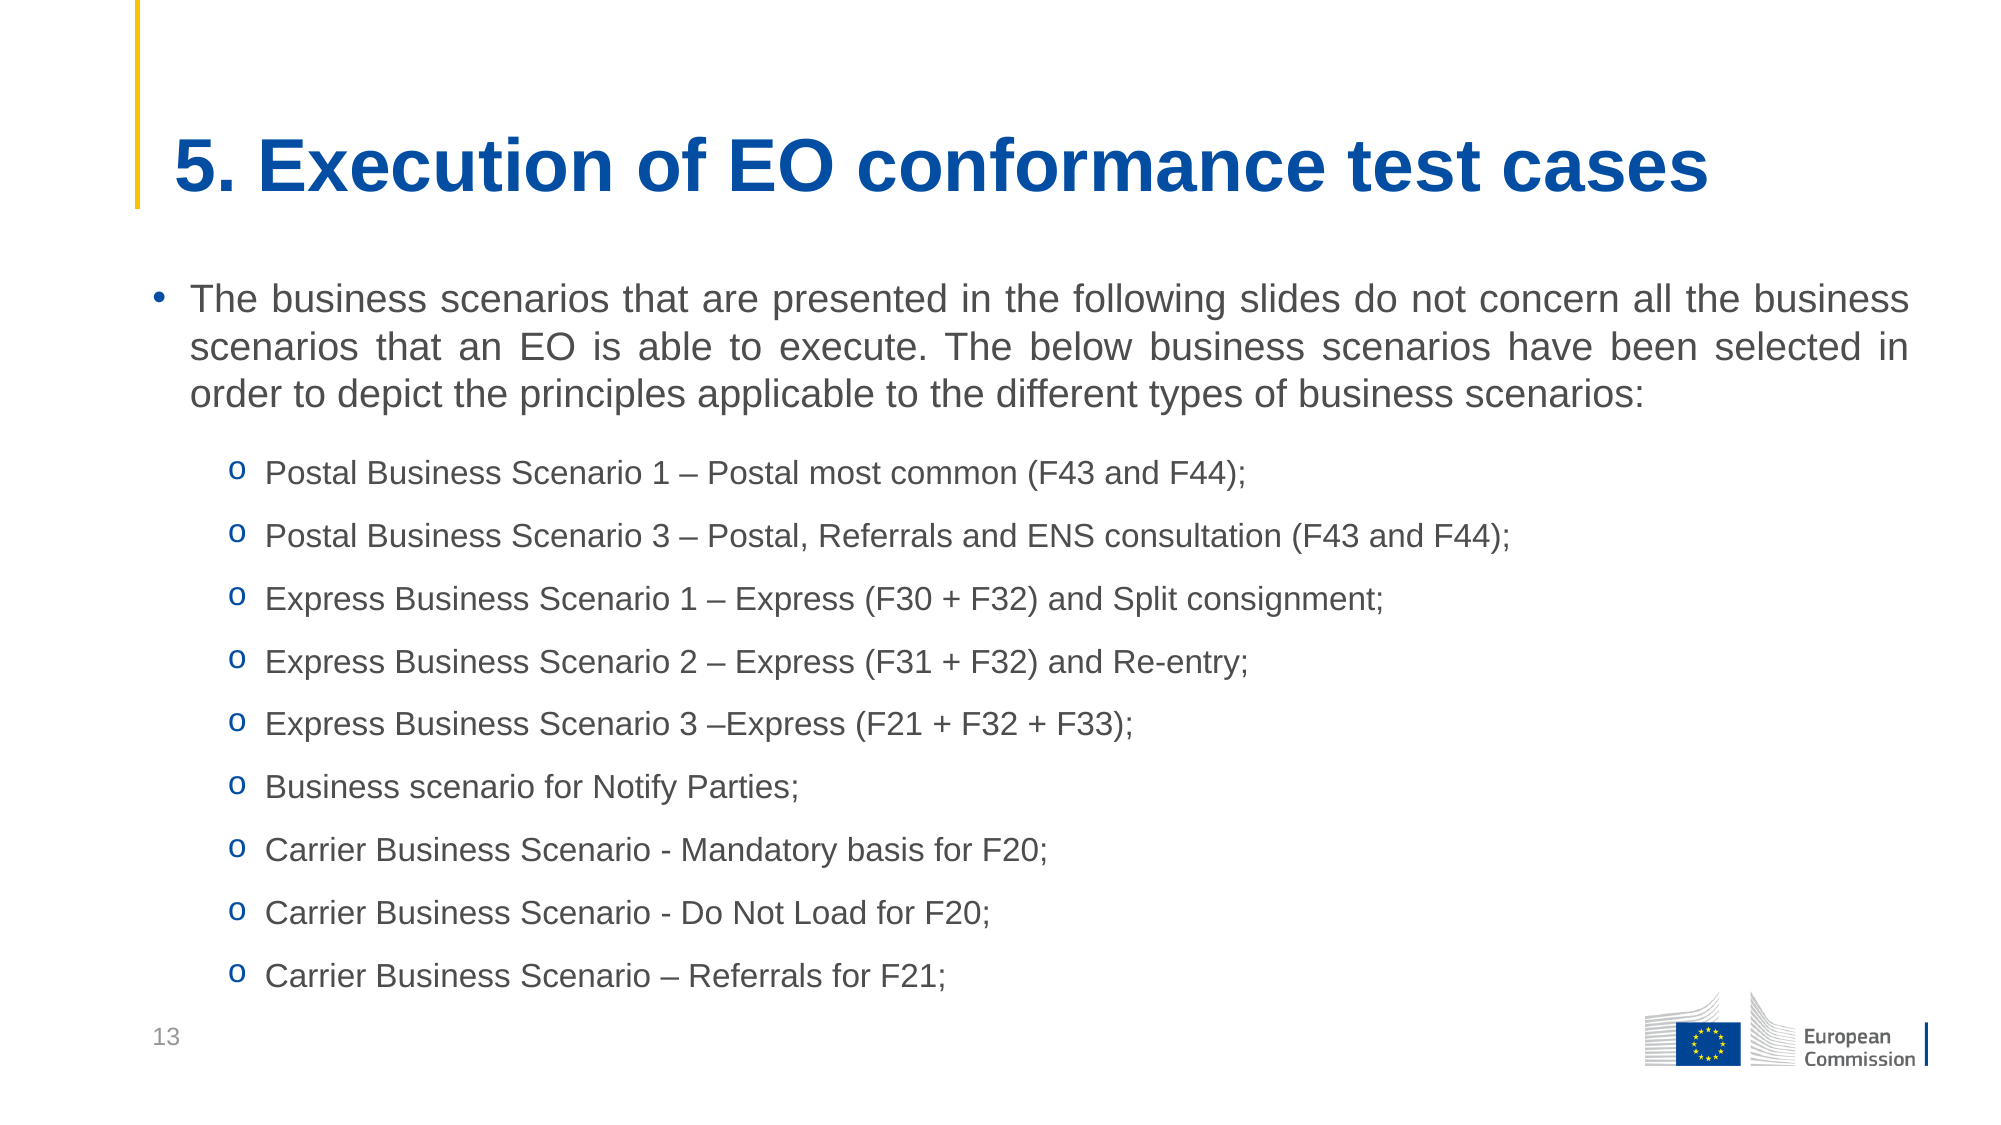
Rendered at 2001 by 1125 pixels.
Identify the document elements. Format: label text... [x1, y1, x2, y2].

picture [1645, 991, 1928, 1066]
list The business scenarios that are presented in the following slides do not concern all the business scenarios that an EO is able to execute. The below business scenarios have been selected in order to depict the principles applicable to the different types of business scenarios: Postal Business Scenario 1 – Postal most common (F43 and F44); Postal Business Scenario 3 – Postal, Referrals and ENS consultation (F43 and F44); Express Business Scenario 1 – Express (F30 + F32) and Split consignment; Express Business Scenario 2 – Express (F31 + F32) and Re-entry; Express Business Scenario 3 –Express (F21 + F32 + F33); Business scenario for Notify Parties; Carrier Business Scenario - Mandatory basis for F20; Carrier Business Scenario - Do Not Load for F20; Carrier Business Scenario – Referrals for F21; [137, 265, 1927, 1006]
slide_number 13 [137, 1005, 588, 1066]
title 5. Execution of EO conformance test cases [159, 79, 1885, 208]
